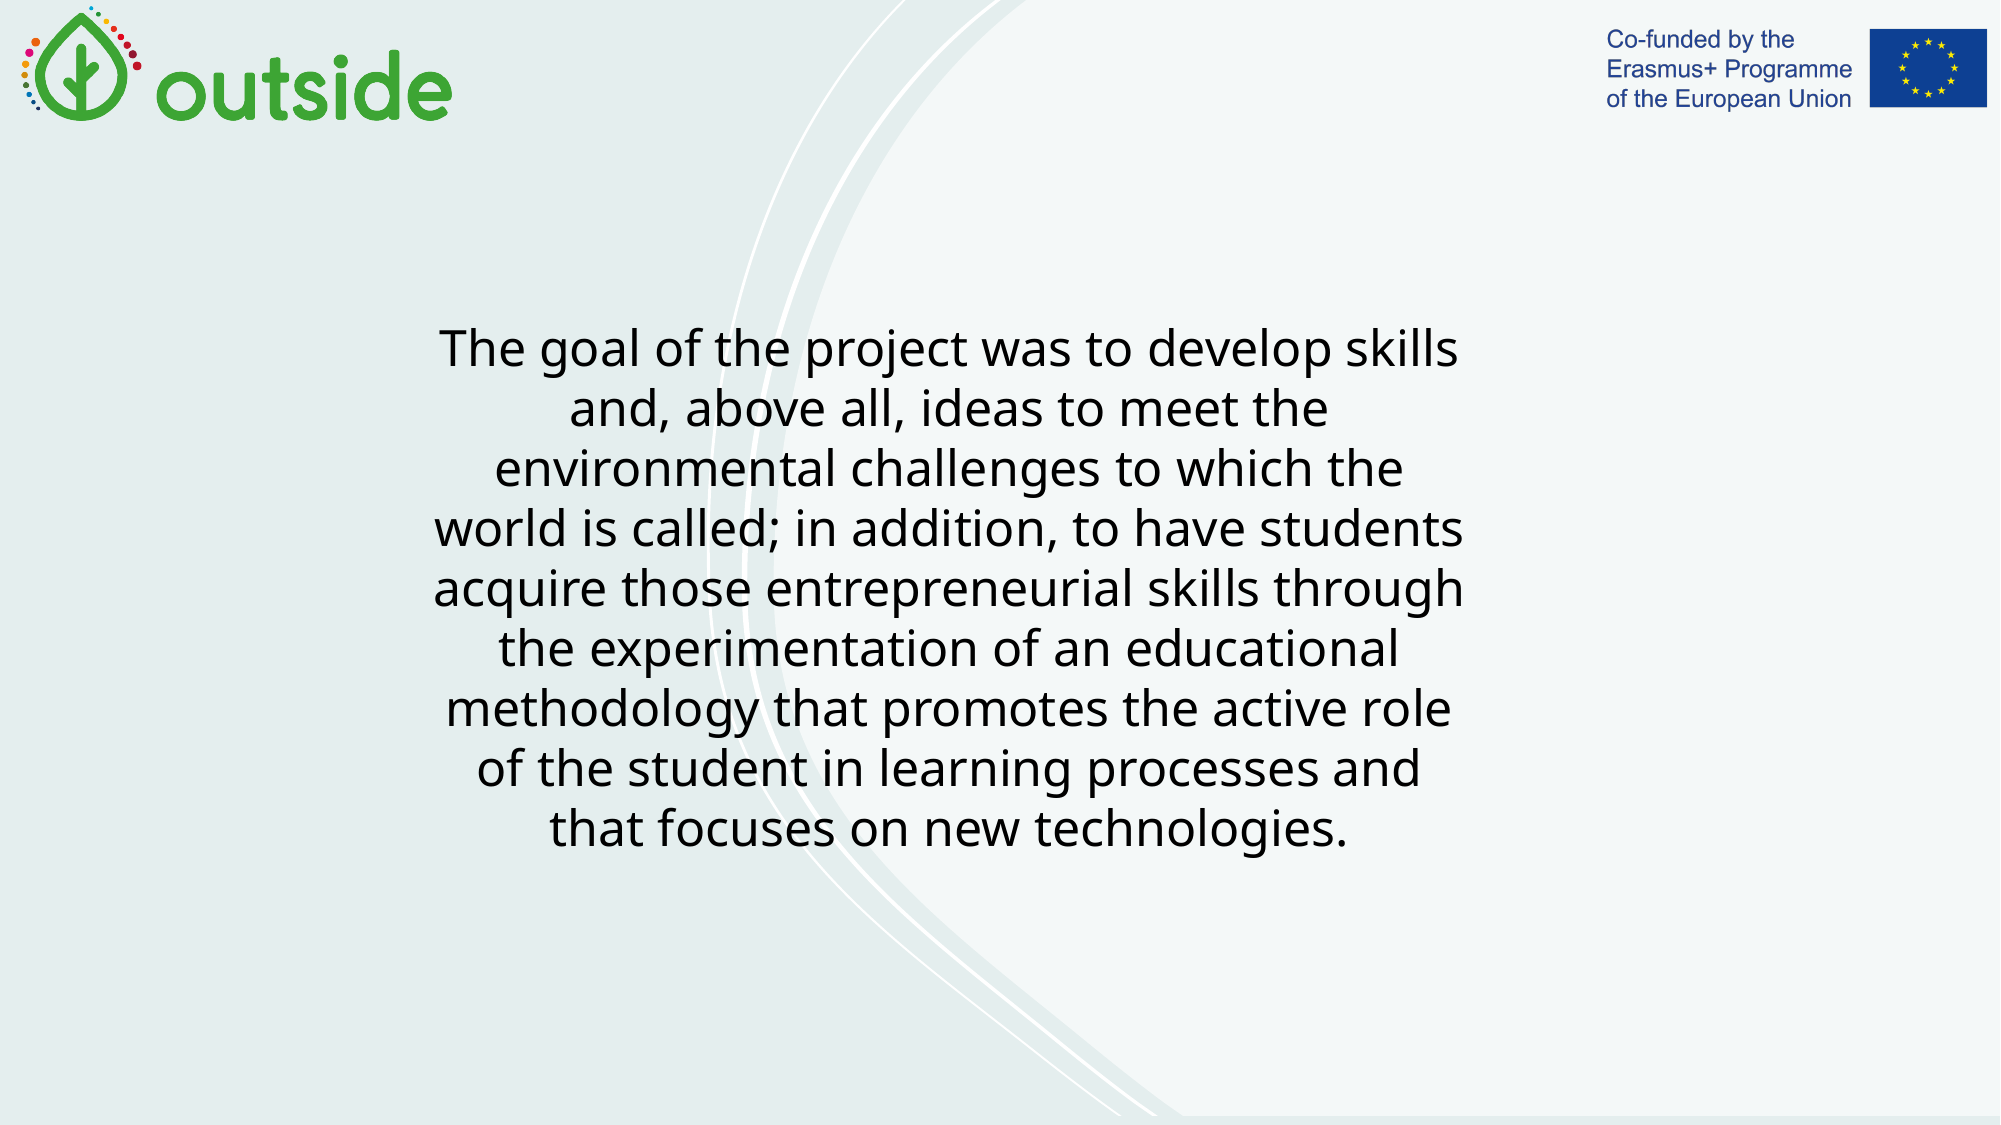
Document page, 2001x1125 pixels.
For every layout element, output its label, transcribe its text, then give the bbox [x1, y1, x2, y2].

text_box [706, 0, 2000, 1117]
text_box The goal of the project was to develop skills and, above all, ideas to meet the environmental challenges to which the world is called; in addition, to have students acquire those entrepreneurial skills through the experimentation of an educational methodology that promotes the active role of the student in learning processes and that focuses on new technologies. [413, 309, 701, 864]
text_box [0, 0, 2000, 1125]
picture [1585, 6, 2000, 130]
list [21, 6, 452, 122]
